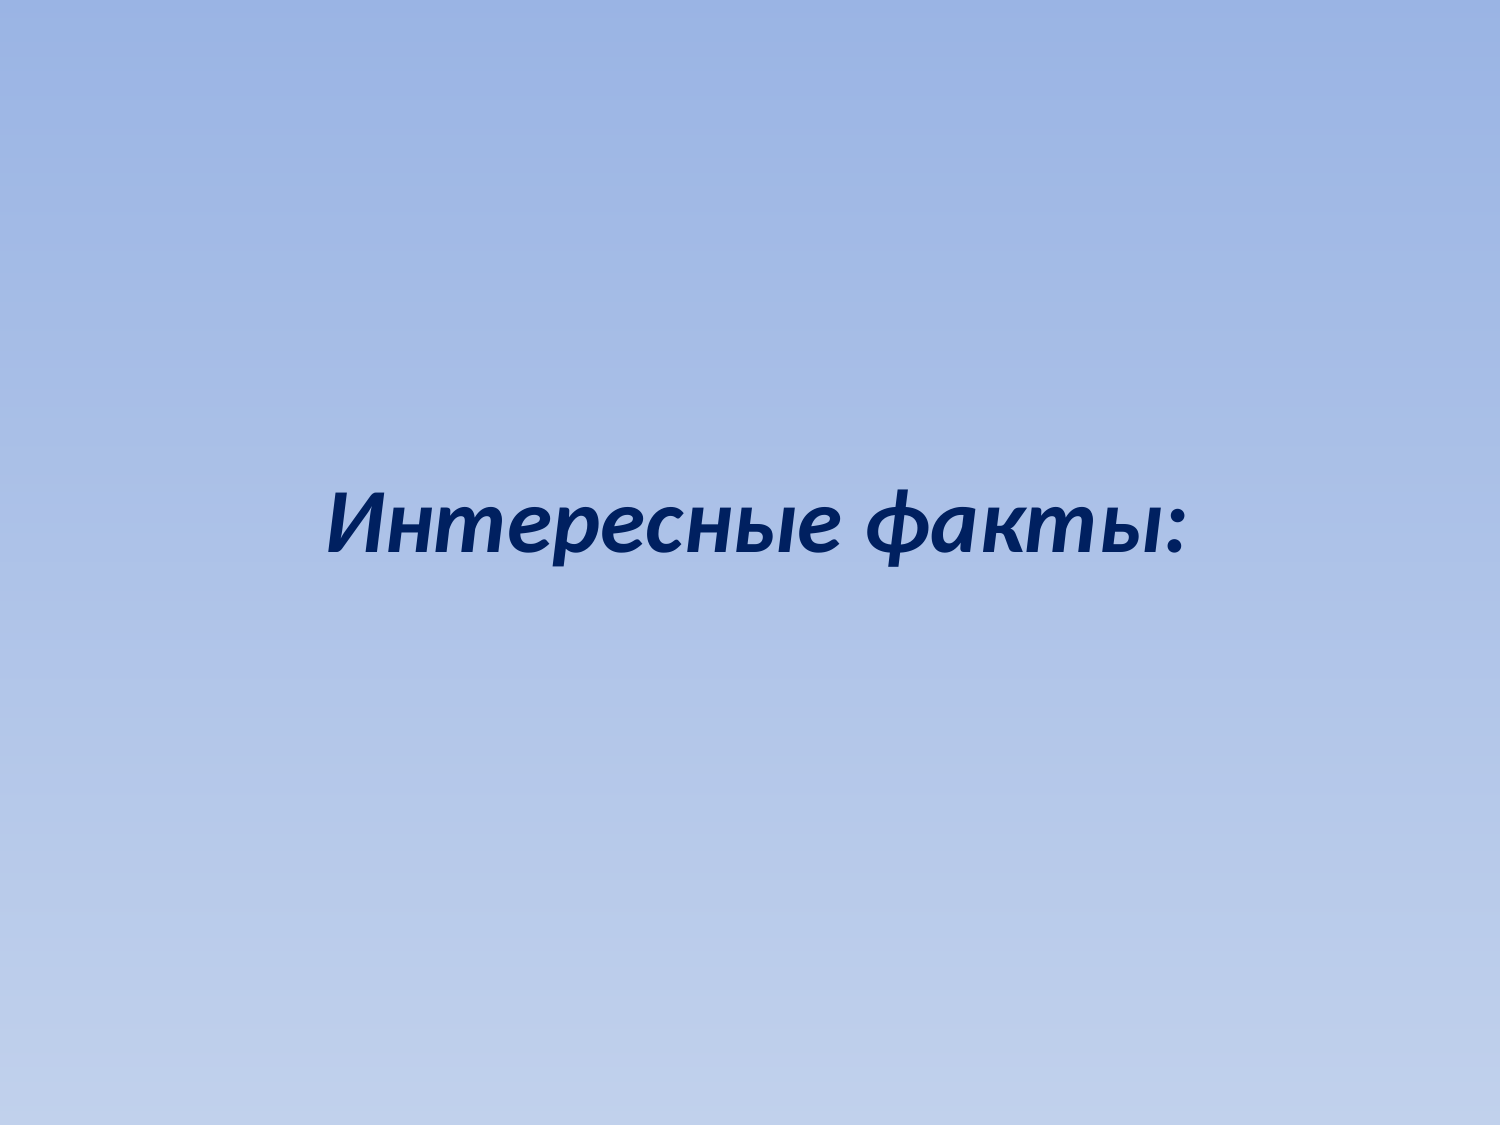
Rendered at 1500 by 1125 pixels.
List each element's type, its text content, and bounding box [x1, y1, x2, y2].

title Интересные факты: [82, 421, 1432, 610]
